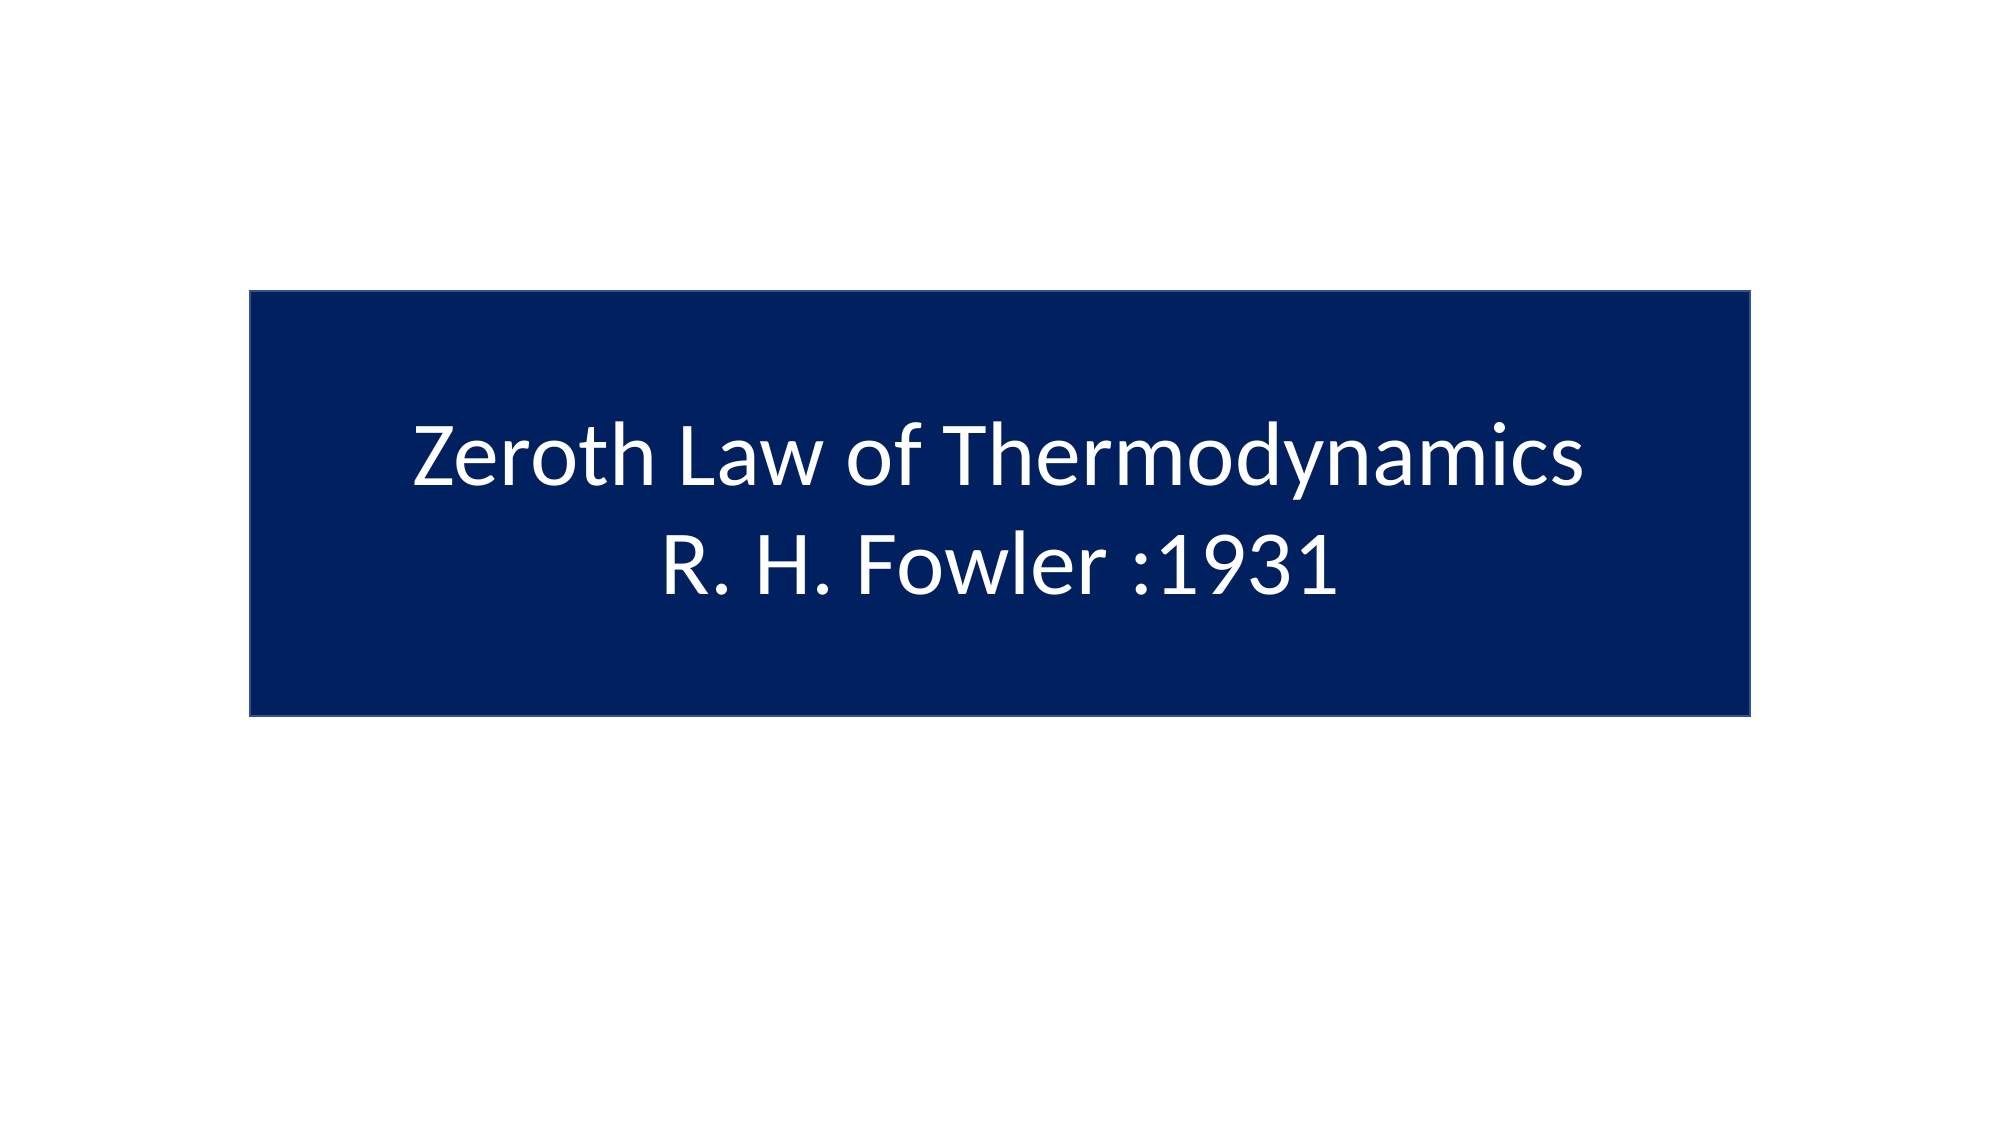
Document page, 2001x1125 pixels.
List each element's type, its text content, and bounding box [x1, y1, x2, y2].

text_box Zeroth Law of Thermodynamics R. H. Fowler :1931 [249, 290, 1751, 717]
